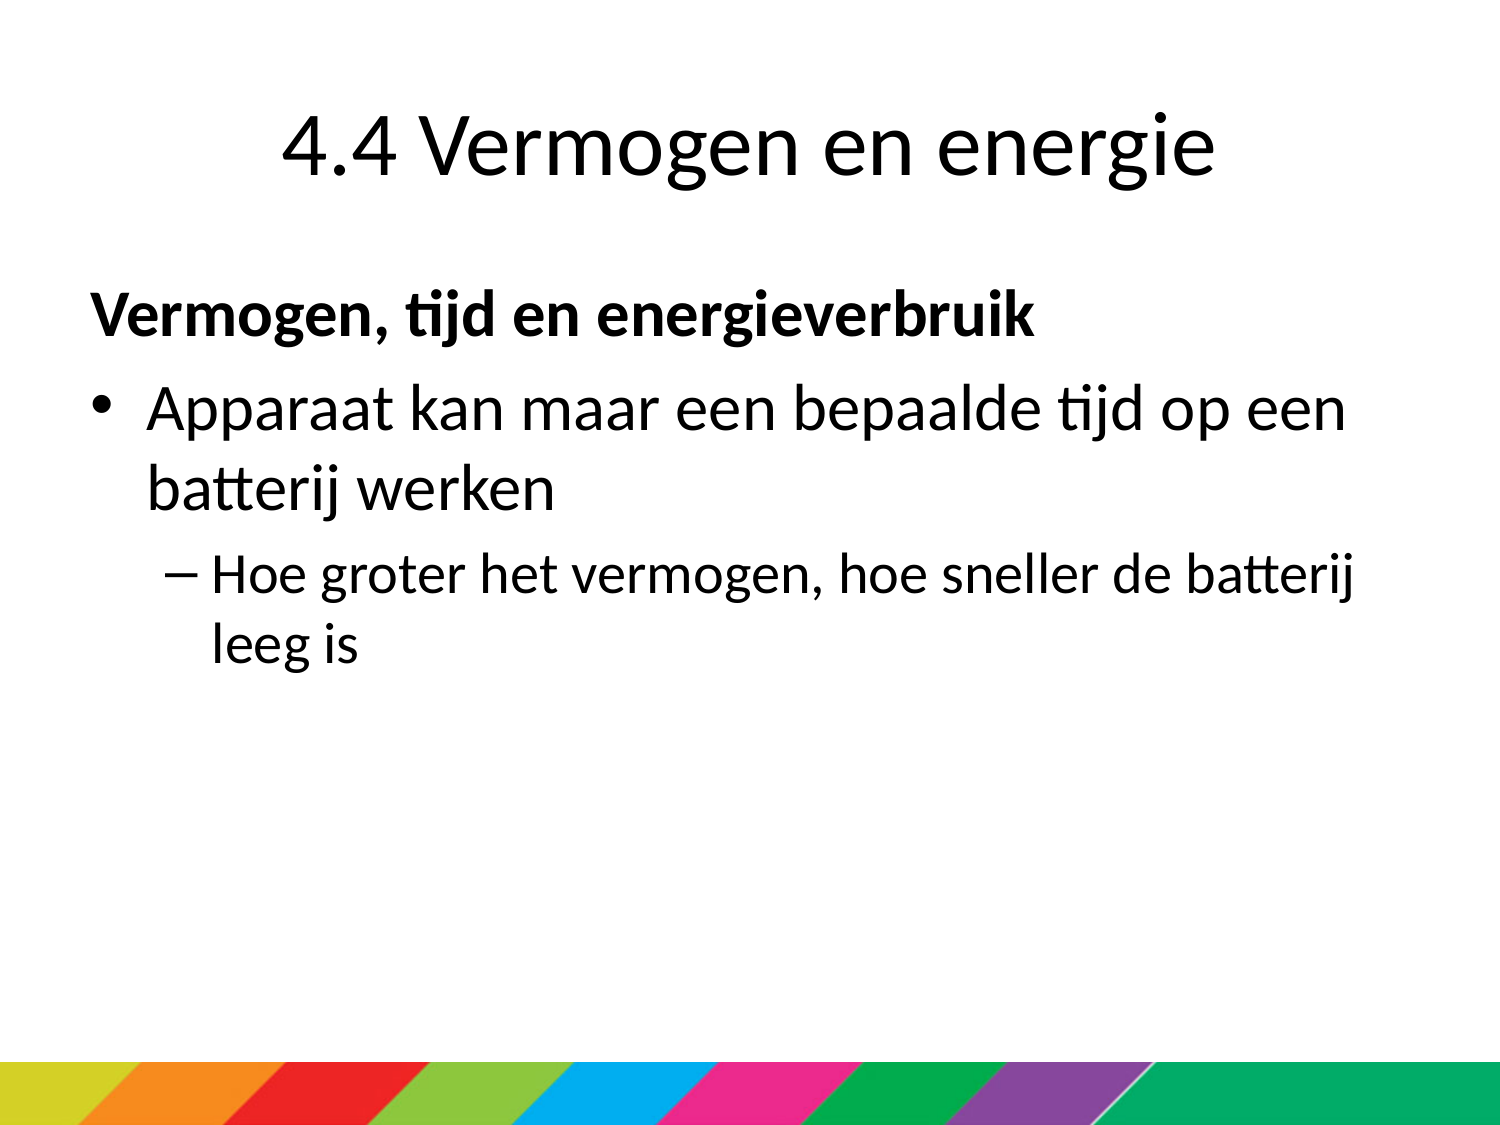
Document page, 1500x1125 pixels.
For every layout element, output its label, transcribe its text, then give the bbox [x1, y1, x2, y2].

picture [0, 1062, 574, 1125]
picture [656, 1062, 1500, 1125]
list Vermogen, tijd en energieverbruik Apparaat kan maar een bepaalde tijd op een batterij werken Hoe groter het vermogen, hoe sneller de batterij leeg is [75, 262, 1425, 1005]
title 4.4 Vermogen en energie [75, 45, 1425, 233]
